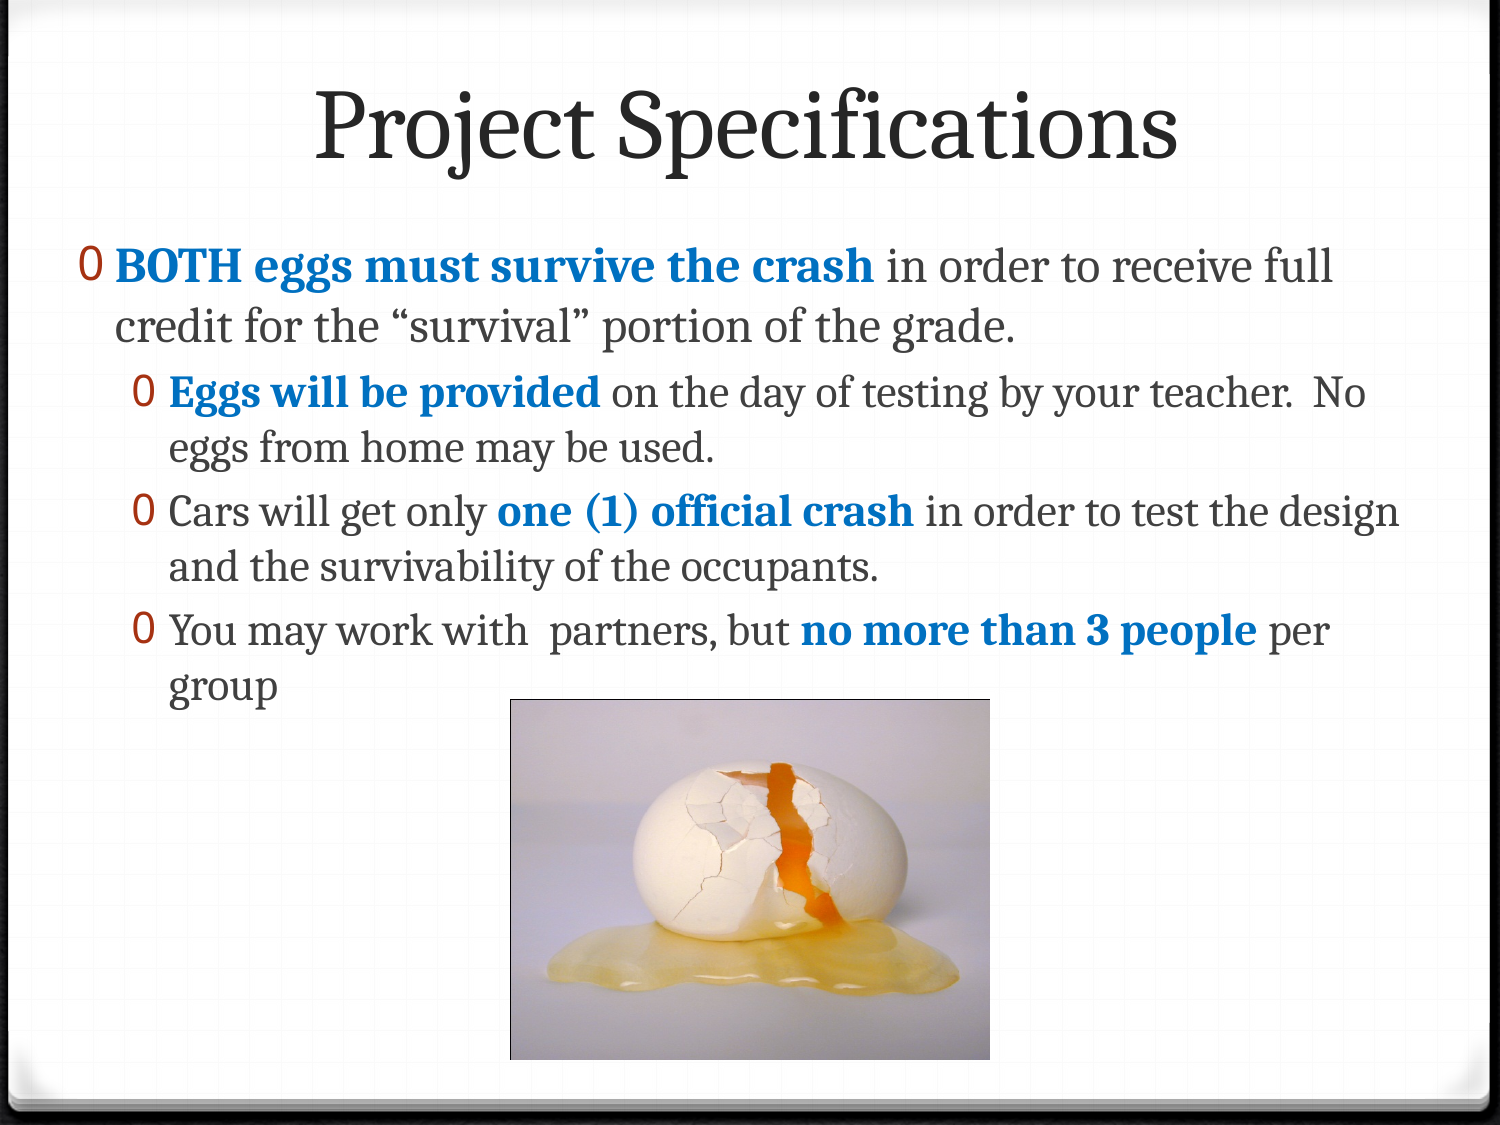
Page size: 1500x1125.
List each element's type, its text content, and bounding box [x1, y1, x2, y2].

picture [509, 699, 991, 1060]
title Project Specifications [87, 0, 1407, 237]
picture [0, 0, 1500, 1125]
list BOTH eggs must survive the crash in order to receive full credit for the “survival” portion of the grade. Eggs will be provided on the day of testing by your teacher. No eggs from home may be used. Cars will get only one (1) official crash in order to test the design and the survivability of the occupants. You may work with partners, but no more than 3 people per group [62, 224, 1438, 1088]
